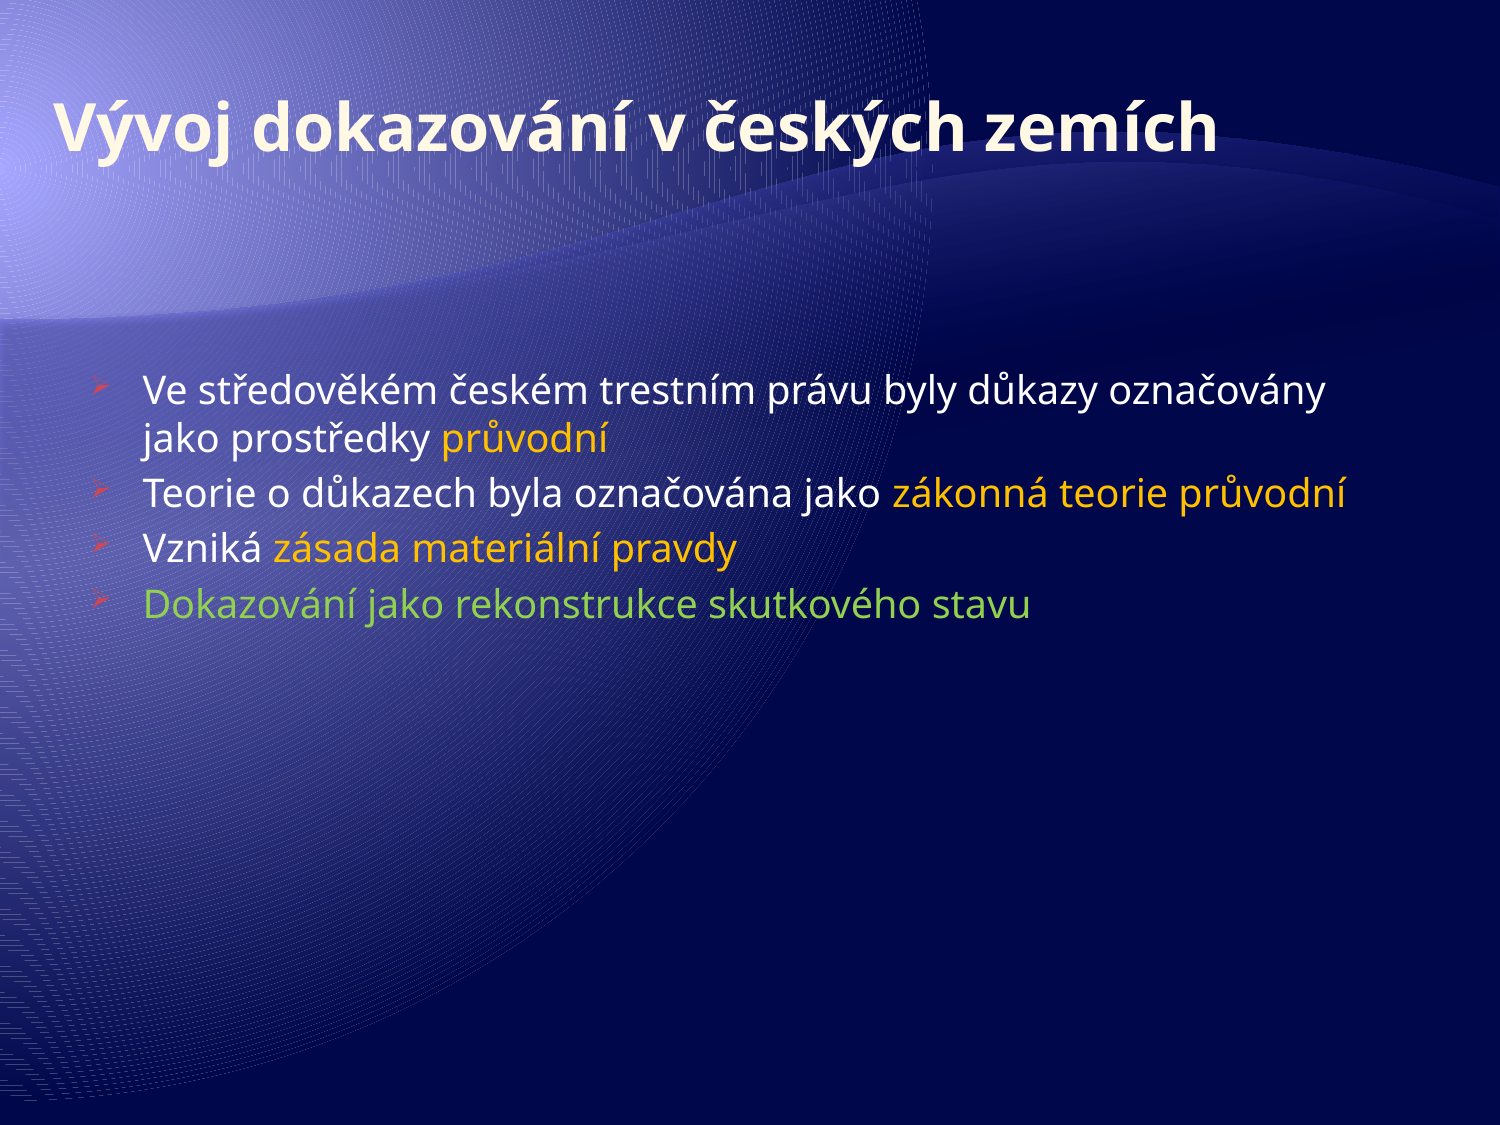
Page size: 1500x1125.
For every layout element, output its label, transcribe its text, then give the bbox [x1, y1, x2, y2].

title Vývoj dokazování v českých zemích [53, 54, 1291, 167]
list Ve středověkém českém trestním právu byly důkazy označovány jako prostředky průvodní Teorie o důkazech byla označována jako zákonná teorie průvodní Vzniká zásada materiální pravdy Dokazování jako rekonstrukce skutkového stavu [75, 357, 1425, 1033]
